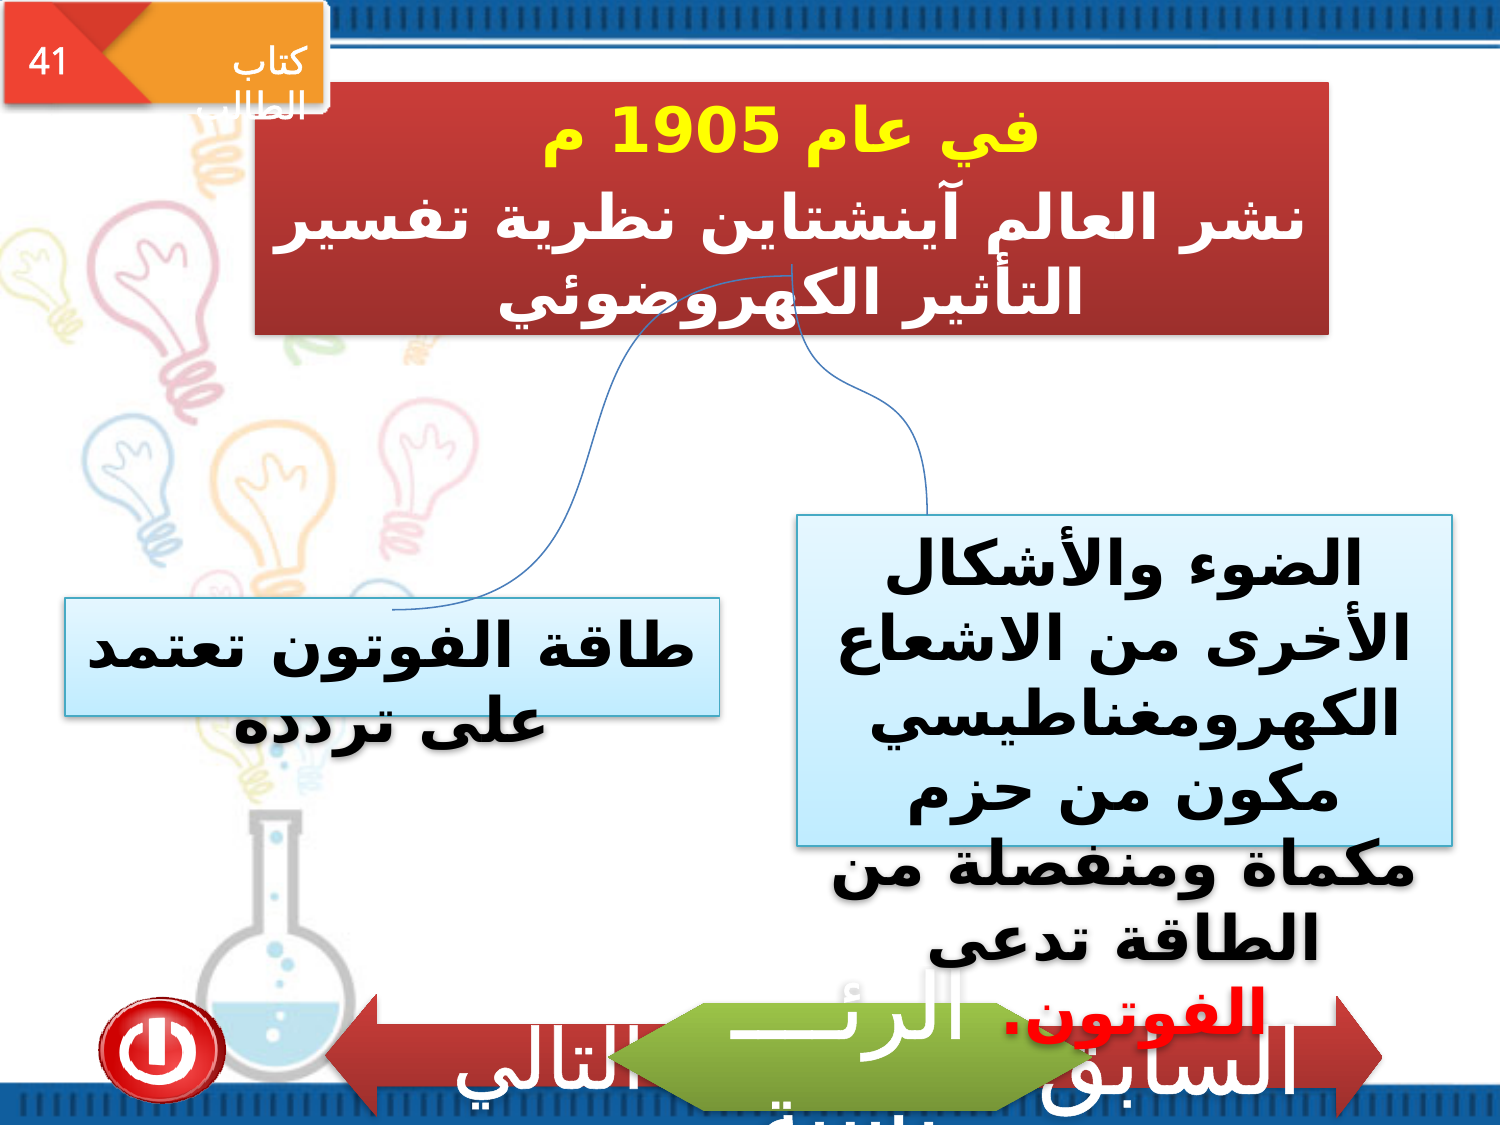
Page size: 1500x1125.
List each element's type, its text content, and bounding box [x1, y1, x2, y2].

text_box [254, 82, 1330, 610]
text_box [0, 0, 336, 120]
text_box الضوء والأشكال الأخرى من الاشعاع الكهرومغناطيسي مكون من حزم مكماة ومنفصلة من الطاقة تدعى الفوتون. [796, 514, 1453, 847]
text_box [325, 993, 1383, 1119]
text_box طاقة الفوتون تعتمد على تردده [64, 597, 720, 717]
picture [793, 1119, 894, 1125]
picture [0, 0, 1500, 1125]
